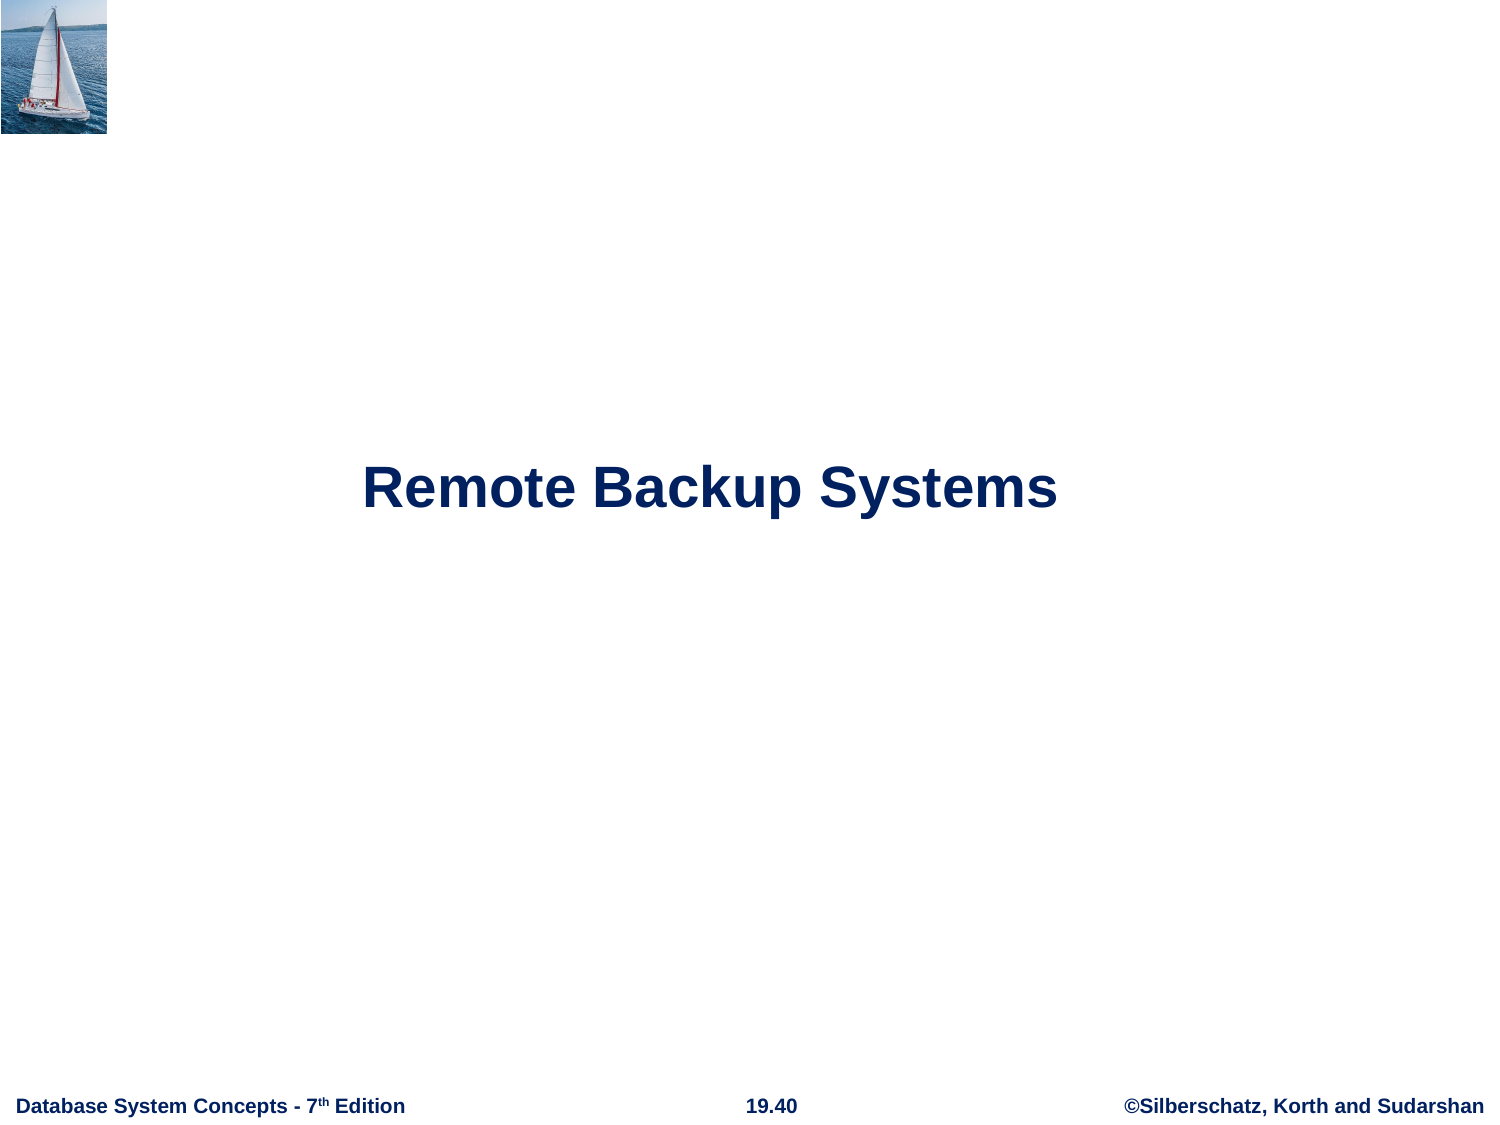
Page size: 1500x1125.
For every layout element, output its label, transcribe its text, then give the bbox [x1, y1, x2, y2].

list Remote Backup Systems [347, 441, 1303, 591]
picture [1, 0, 107, 134]
